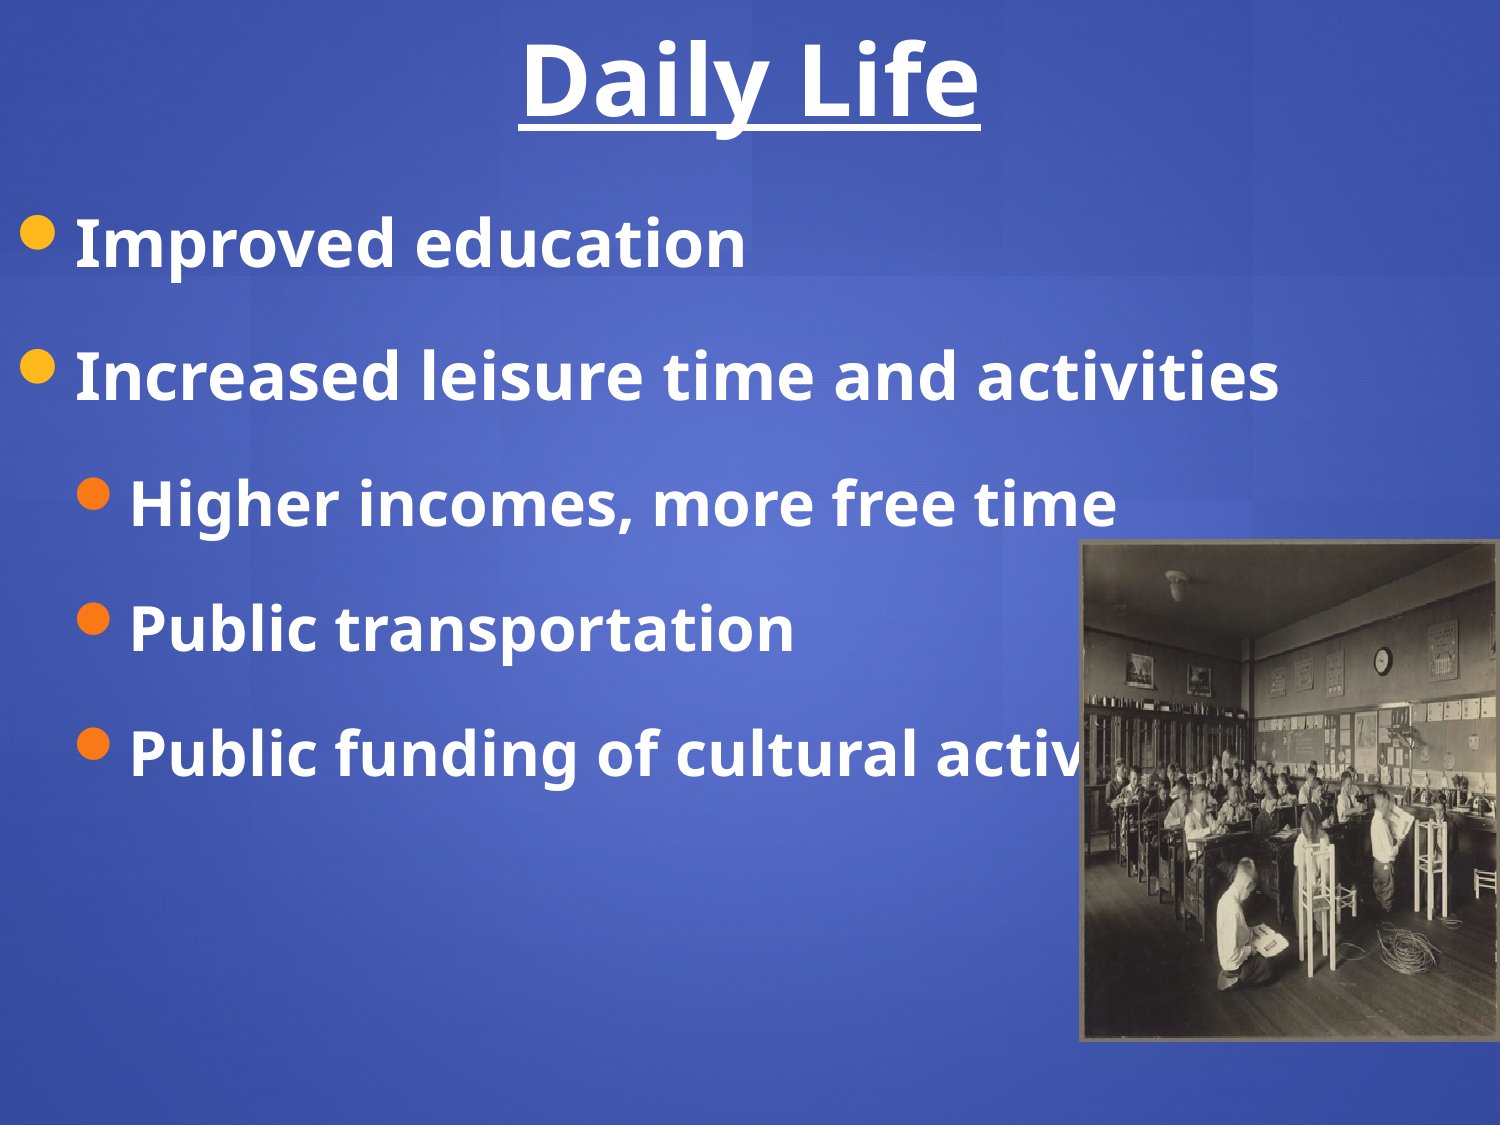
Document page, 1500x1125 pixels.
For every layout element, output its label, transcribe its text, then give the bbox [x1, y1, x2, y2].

title Daily Life [0, 0, 1500, 153]
list Improved education Increased leisure time and activities Higher incomes, more free time Public transportation Public funding of cultural activities [0, 153, 1500, 1125]
picture [1078, 538, 1500, 1043]
